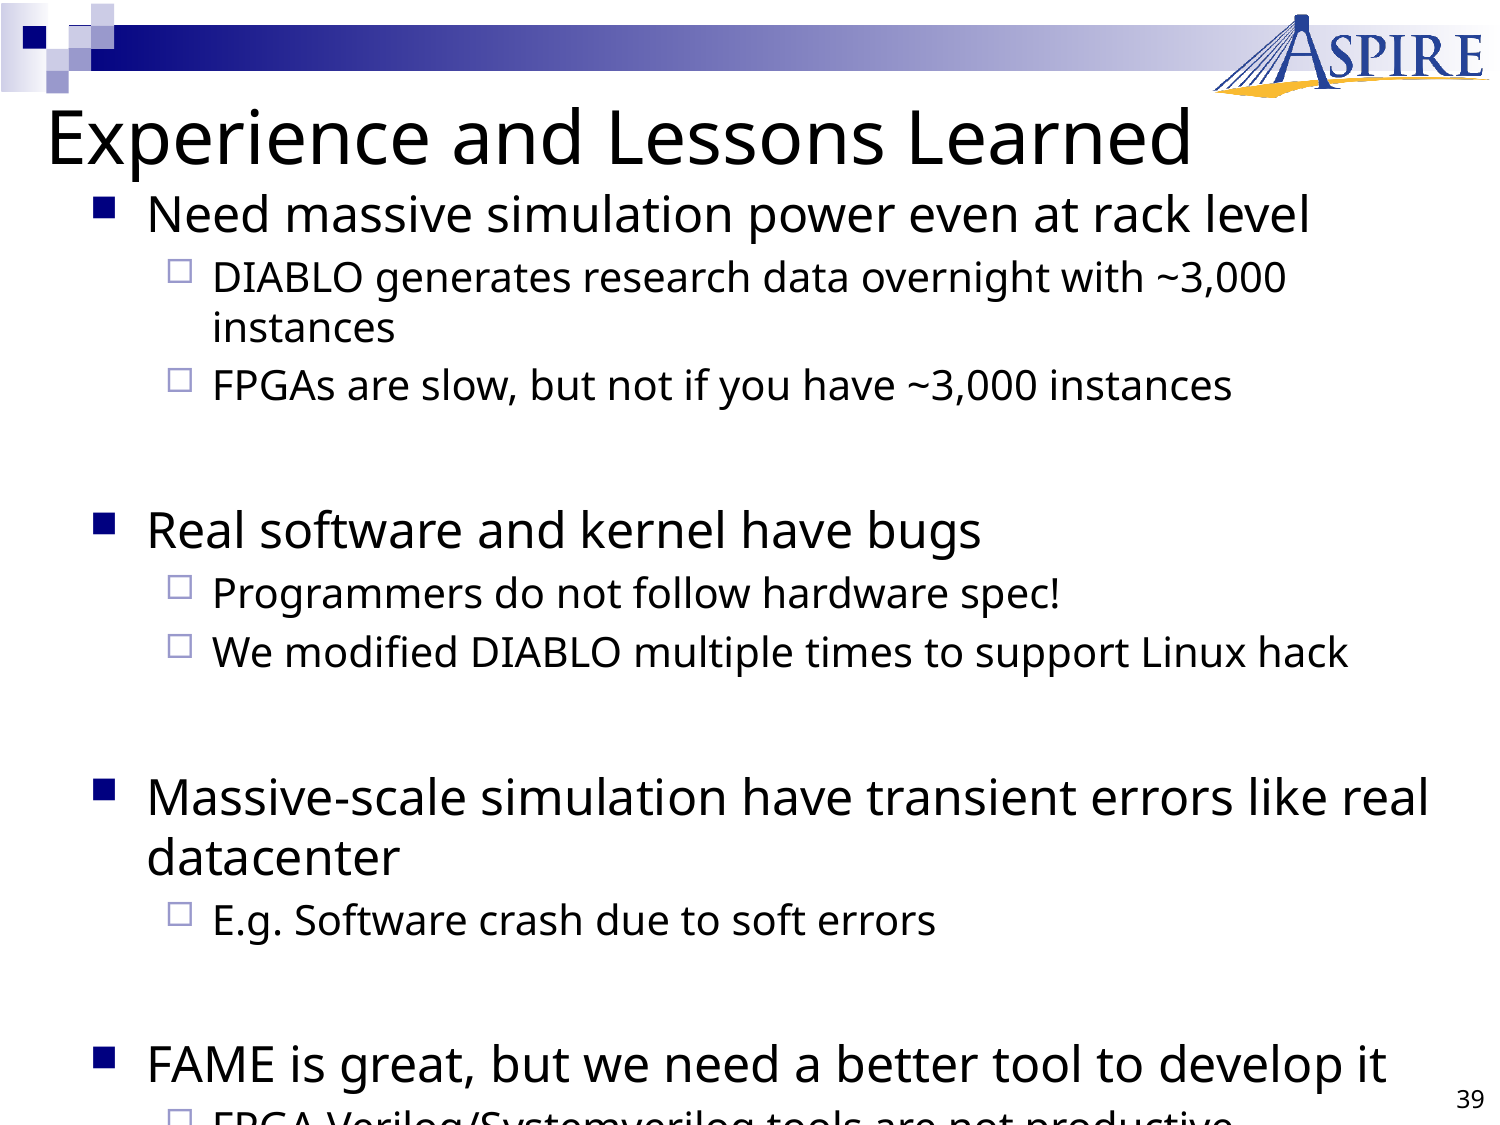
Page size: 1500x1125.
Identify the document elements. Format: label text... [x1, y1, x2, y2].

slide_number 39 [1149, 1085, 1500, 1125]
list Need massive simulation power even at rack level DIABLO generates research data overnight with ~3,000 instances FPGAs are slow, but not if you have ~3,000 instances Real software and kernel have bugs Programmers do not follow hardware spec! We modified DIABLO multiple times to support Linux hack Massive-scale simulation have transient errors like real datacenter E.g. Software crash due to soft errors FAME is great, but we need a better tool to develop it FPGA Verilog/Systemverilog tools are not productive. [74, 174, 1476, 1001]
picture [1200, 0, 1500, 113]
title Experience and Lessons Learned [29, 72, 1231, 196]
